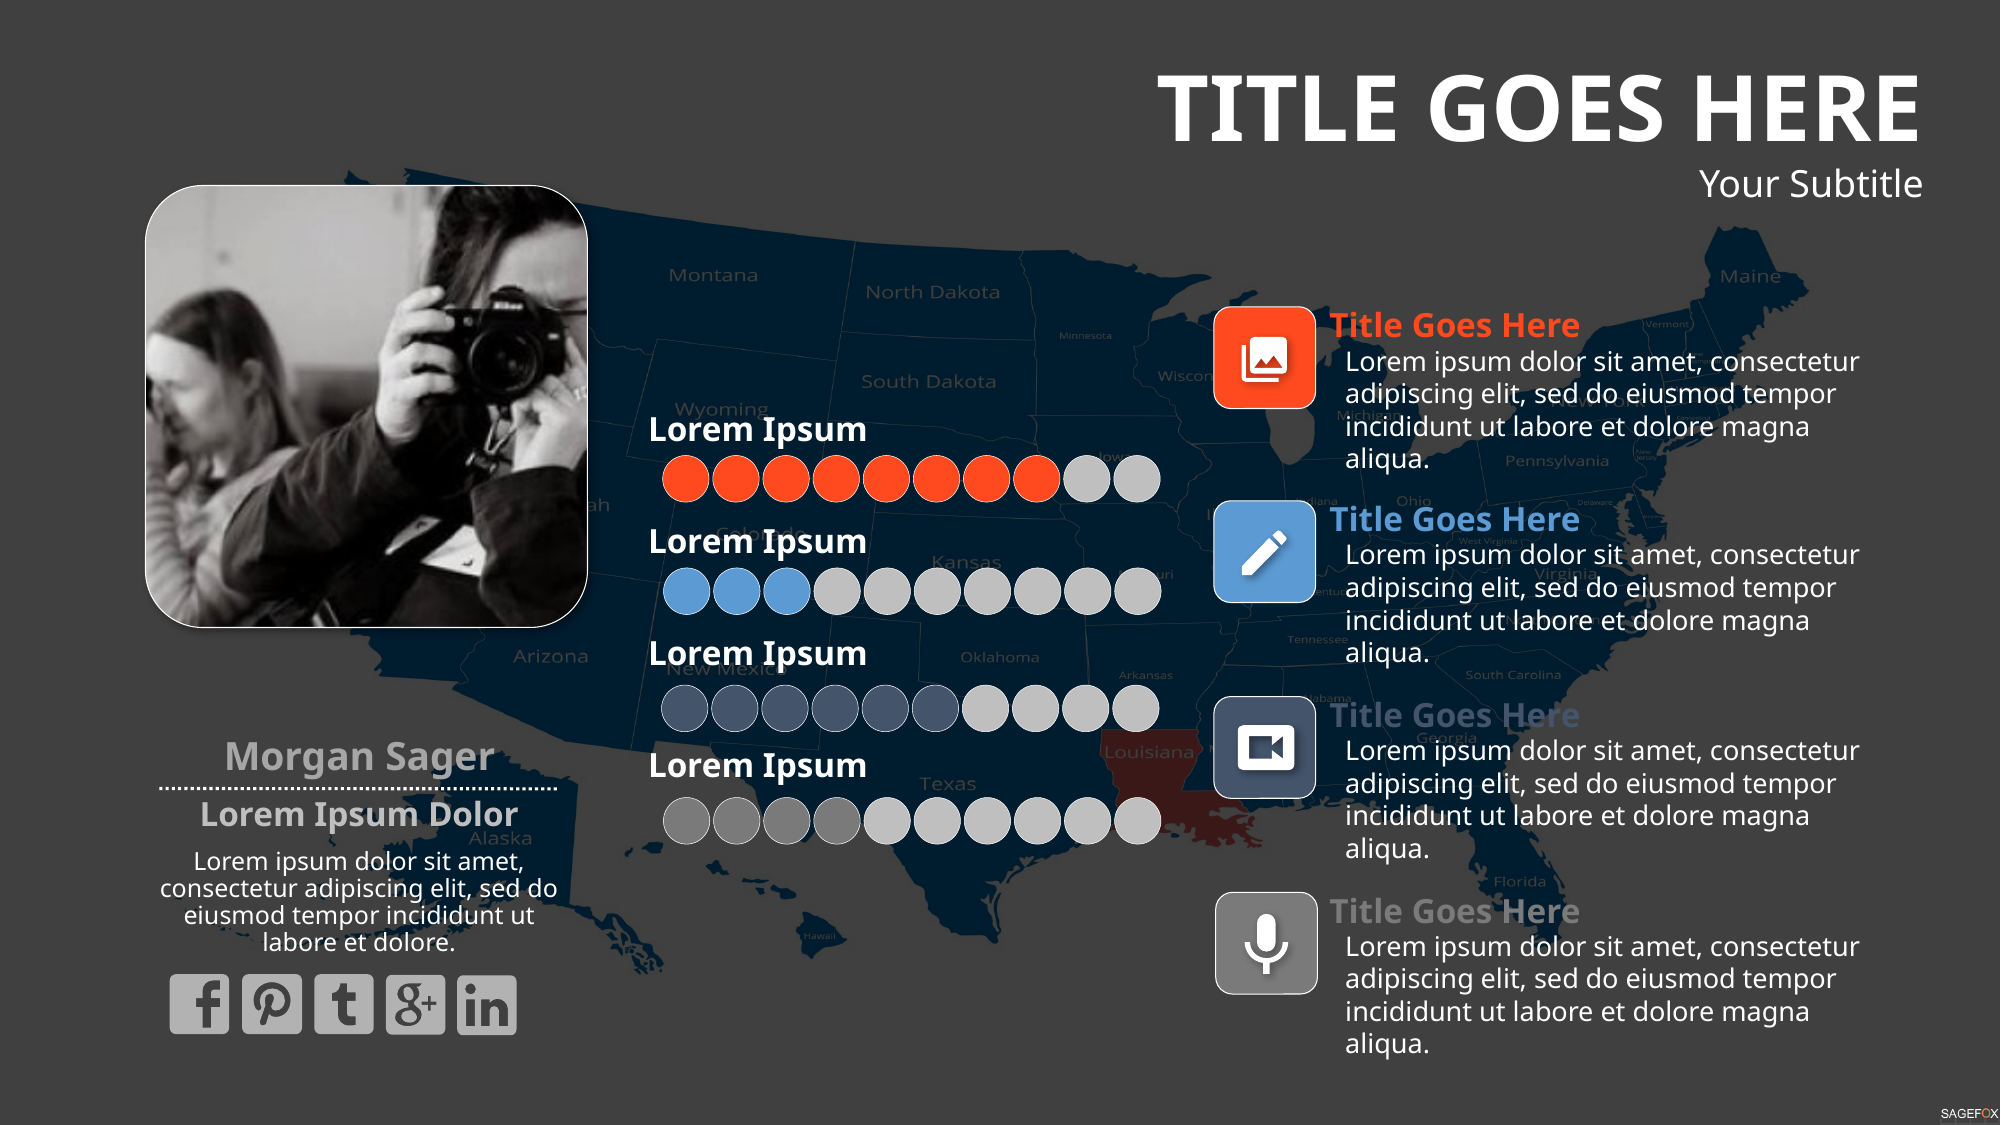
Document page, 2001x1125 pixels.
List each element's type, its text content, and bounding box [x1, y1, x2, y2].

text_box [1345, 498, 1875, 637]
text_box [663, 797, 1161, 845]
list Morgan Sager [184, 736, 535, 779]
list Lorem Ipsum Dolor [184, 794, 535, 837]
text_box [1215, 892, 1318, 995]
text_box Lorem Ipsum [633, 736, 883, 792]
picture [0, 0, 2001, 1125]
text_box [1213, 696, 1316, 799]
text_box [1213, 500, 1316, 603]
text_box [1213, 306, 1316, 409]
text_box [1345, 304, 1875, 443]
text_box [661, 685, 1160, 732]
text_box Lorem Ipsum [633, 624, 883, 680]
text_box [663, 567, 1162, 615]
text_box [1345, 693, 1875, 833]
text_box Lorem Ipsum [633, 401, 883, 456]
text_box Lorem Ipsum [633, 512, 883, 568]
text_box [662, 455, 1161, 503]
text_box TITLE GOES HERE Your Subtitle [1035, 42, 1939, 212]
list Lorem ipsum dolor sit amet, consectetur adipiscing elit, sed do eiusmod tempor incididunt ut labore et dolore. [159, 848, 560, 962]
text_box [1345, 889, 1875, 1028]
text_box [169, 974, 517, 1036]
